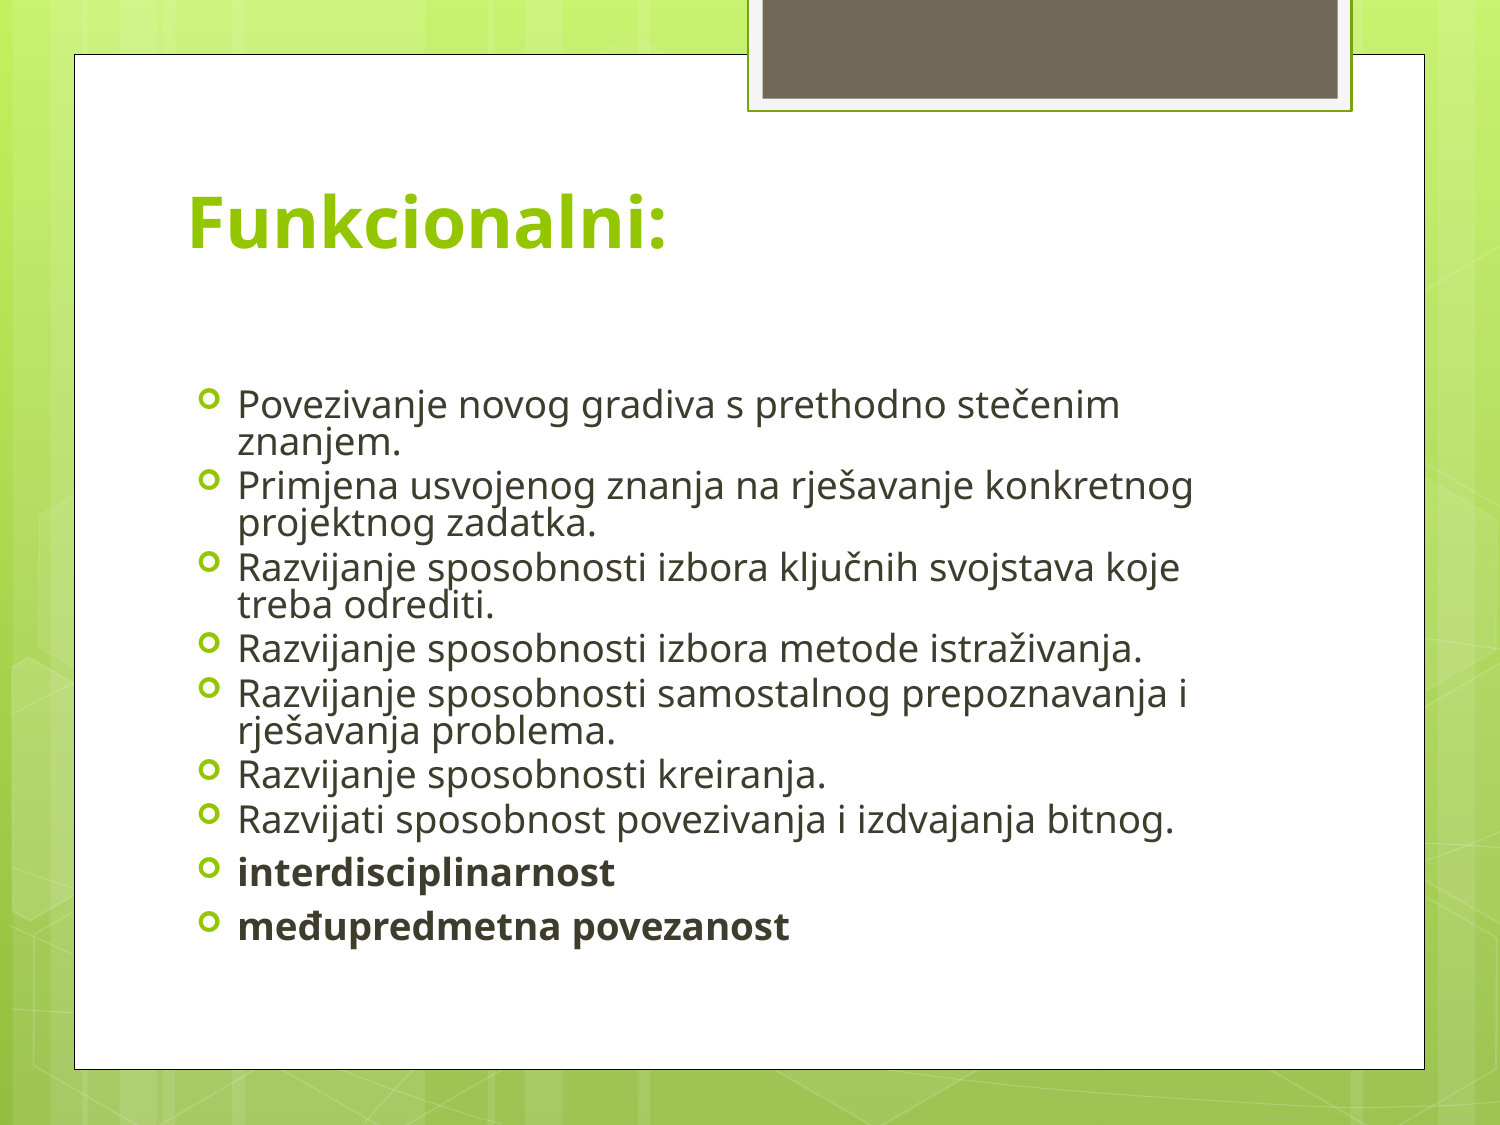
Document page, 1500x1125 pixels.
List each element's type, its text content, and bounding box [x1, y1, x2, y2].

title Funkcionalni: [171, 168, 1324, 357]
list Povezivanje novog gradiva s prethodno stečenim znanjem. Primjena usvojenog znanja na rješavanje konkretnog projektnog zadatka. Razvijanje sposobnosti izbora ključnih svojstava koje treba odrediti. Razvijanje sposobnosti izbora metode istraživanja. Razvijanje sposobnosti samostalnog prepoznavanja i rješavanja problema. Razvijanje sposobnosti kreiranja. Razvijati sposobnost povezivanja i izdvajanja bitnog. interdisciplinarnost međupredmetna povezanost [171, 381, 1283, 957]
